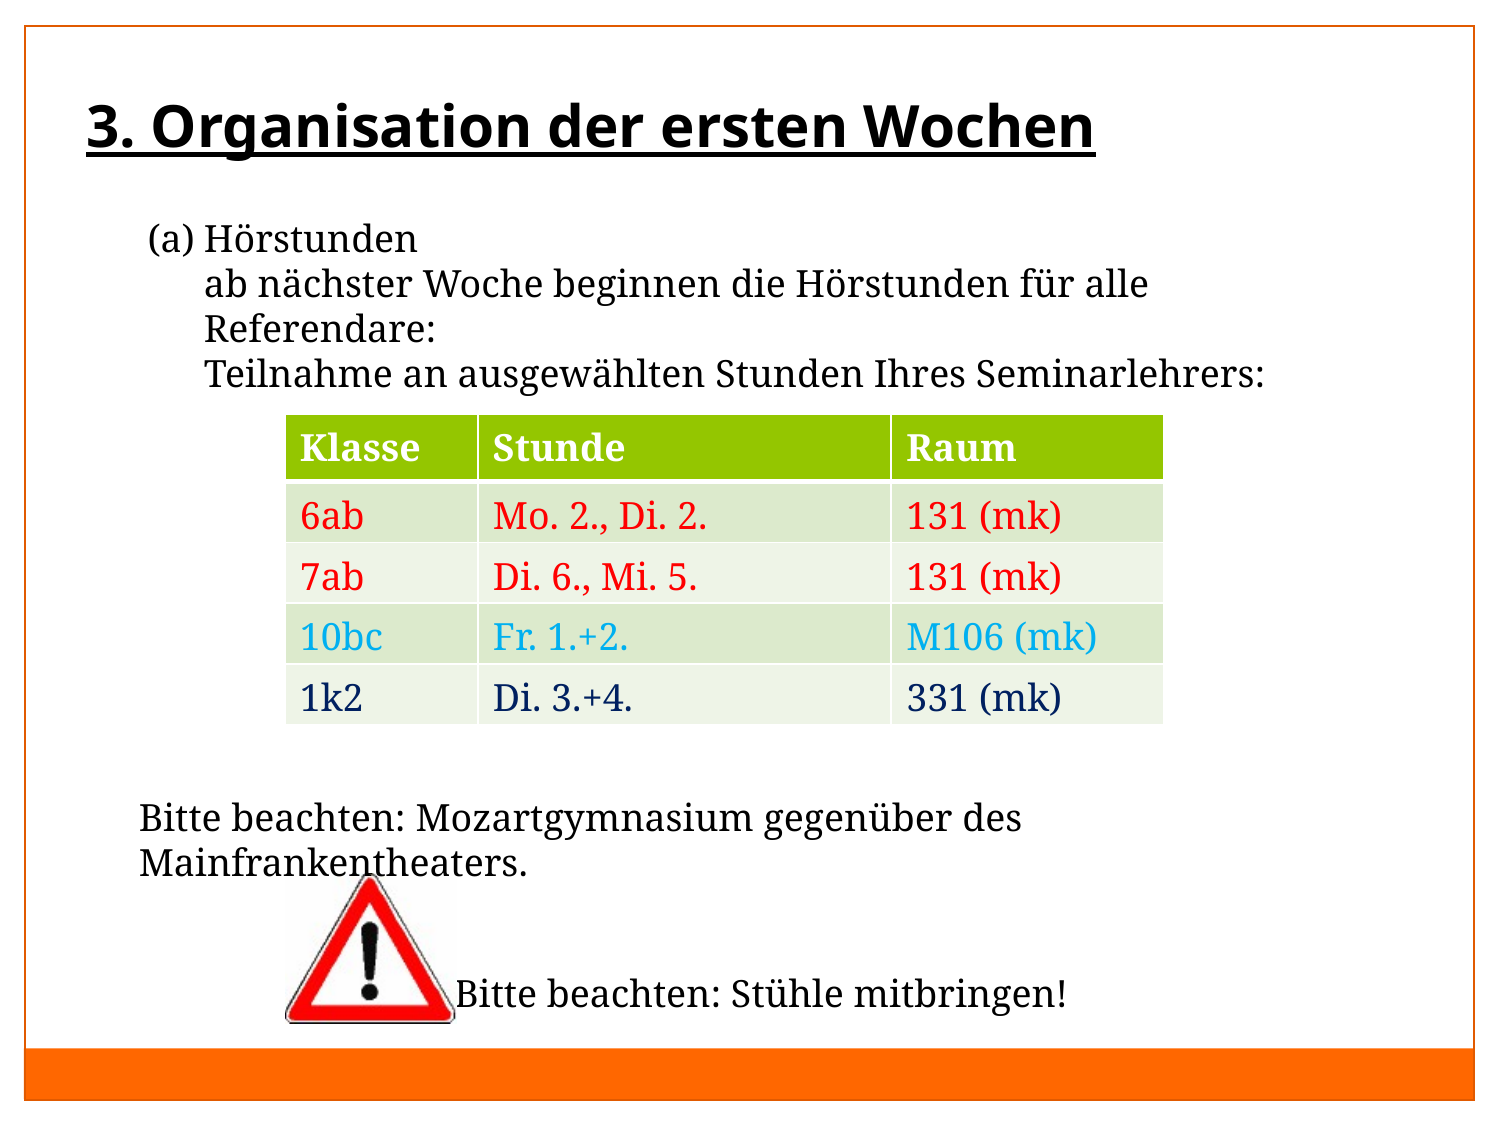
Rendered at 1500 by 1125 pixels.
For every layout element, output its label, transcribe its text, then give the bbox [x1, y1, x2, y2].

table_cell 131 (mk) [892, 484, 1163, 542]
table_cell Mo. 2., Di. 2. [479, 484, 890, 542]
table_cell M106 (mk) [892, 604, 1163, 663]
table_cell 10bc [286, 604, 477, 663]
table_header Stunde [479, 415, 890, 479]
table_cell 7ab [286, 543, 477, 602]
text_box 3. Organisation der ersten Wochen [71, 82, 1112, 167]
table_cell Di. 6., Mi. 5. [479, 543, 890, 602]
picture [284, 873, 458, 1024]
table_header Raum [892, 415, 1163, 479]
table_cell 1k2 [286, 665, 477, 724]
text_box Bitte beachten: Mozartgymnasium gegenüber des Mainfrankentheaters. [123, 786, 1306, 892]
table_cell 131 (mk) [892, 543, 1163, 602]
table_cell 331 (mk) [892, 665, 1163, 724]
table_cell Di. 3.+4. [479, 665, 890, 724]
table_cell 6ab [286, 484, 477, 542]
text_box Bitte beachten: Stühle mitbringen! [464, 962, 1084, 1023]
text_box Hörstunden ab nächster Woche beginnen die Hörstunden für alle Referendare: Teilnahme an ausgewählten Stunden Ihres Seminarlehrers: [132, 208, 1376, 403]
table_cell Fr. 1.+2. [479, 604, 890, 663]
table_header Klasse [286, 415, 477, 479]
